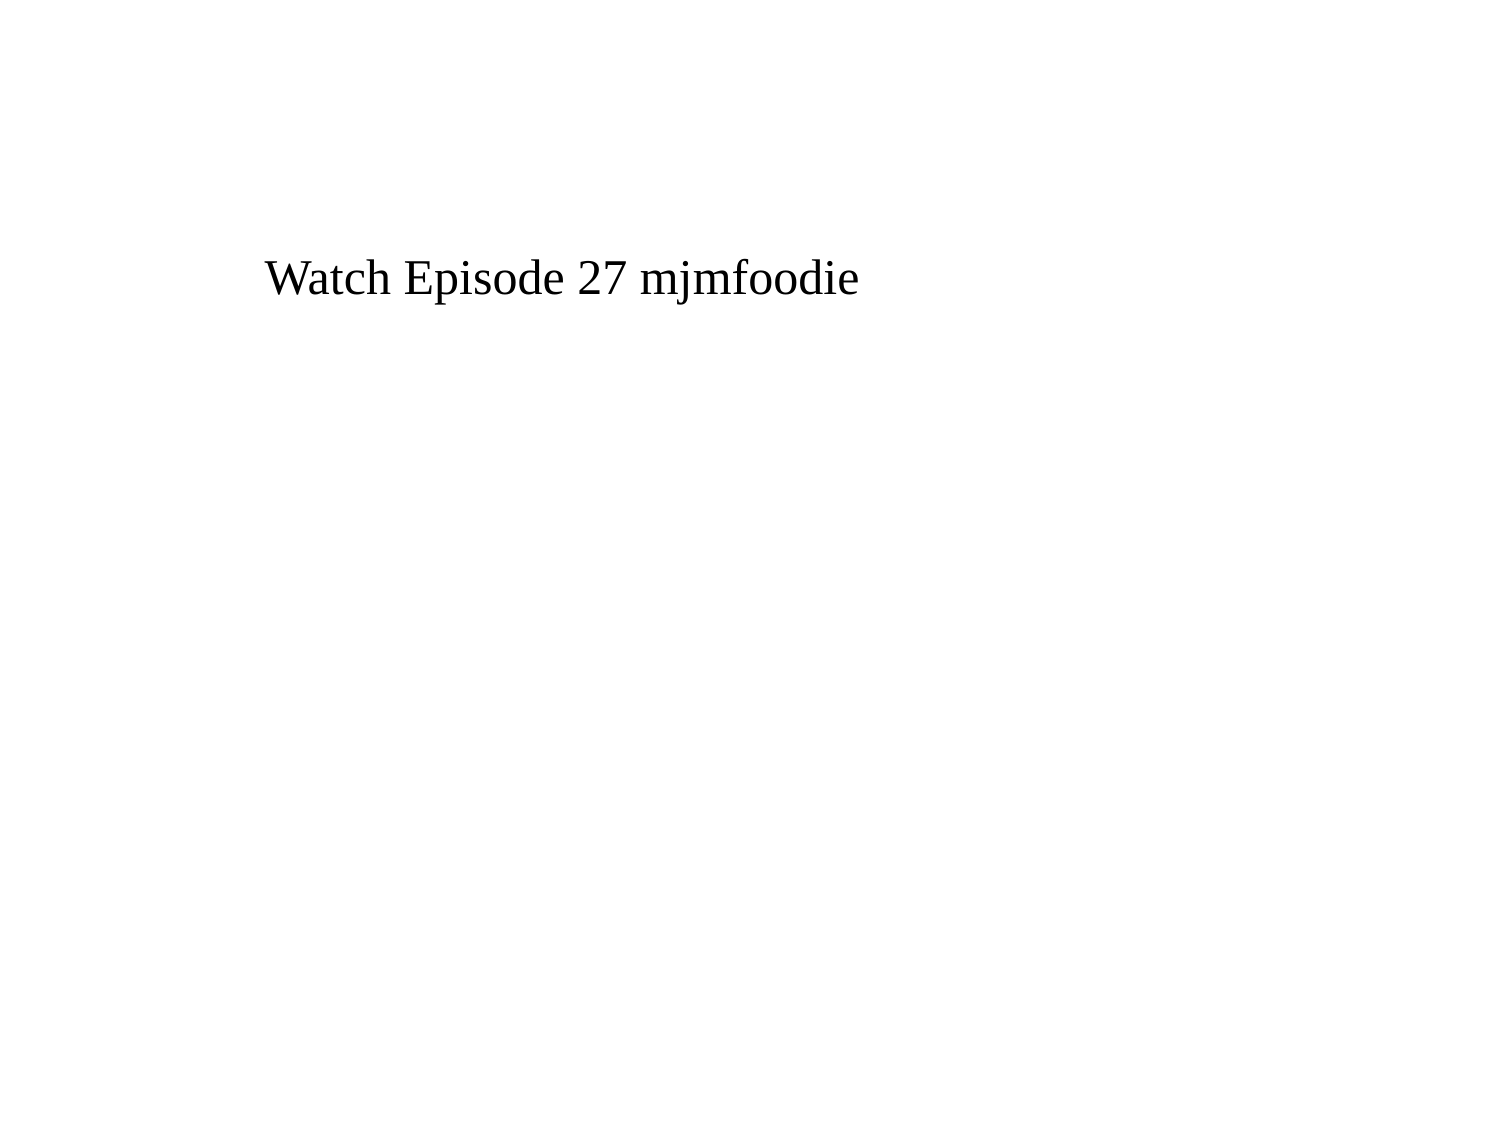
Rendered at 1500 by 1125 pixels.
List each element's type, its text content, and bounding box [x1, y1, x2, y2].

text_box Watch Episode 27 mjmfoodie [249, 237, 1075, 373]
